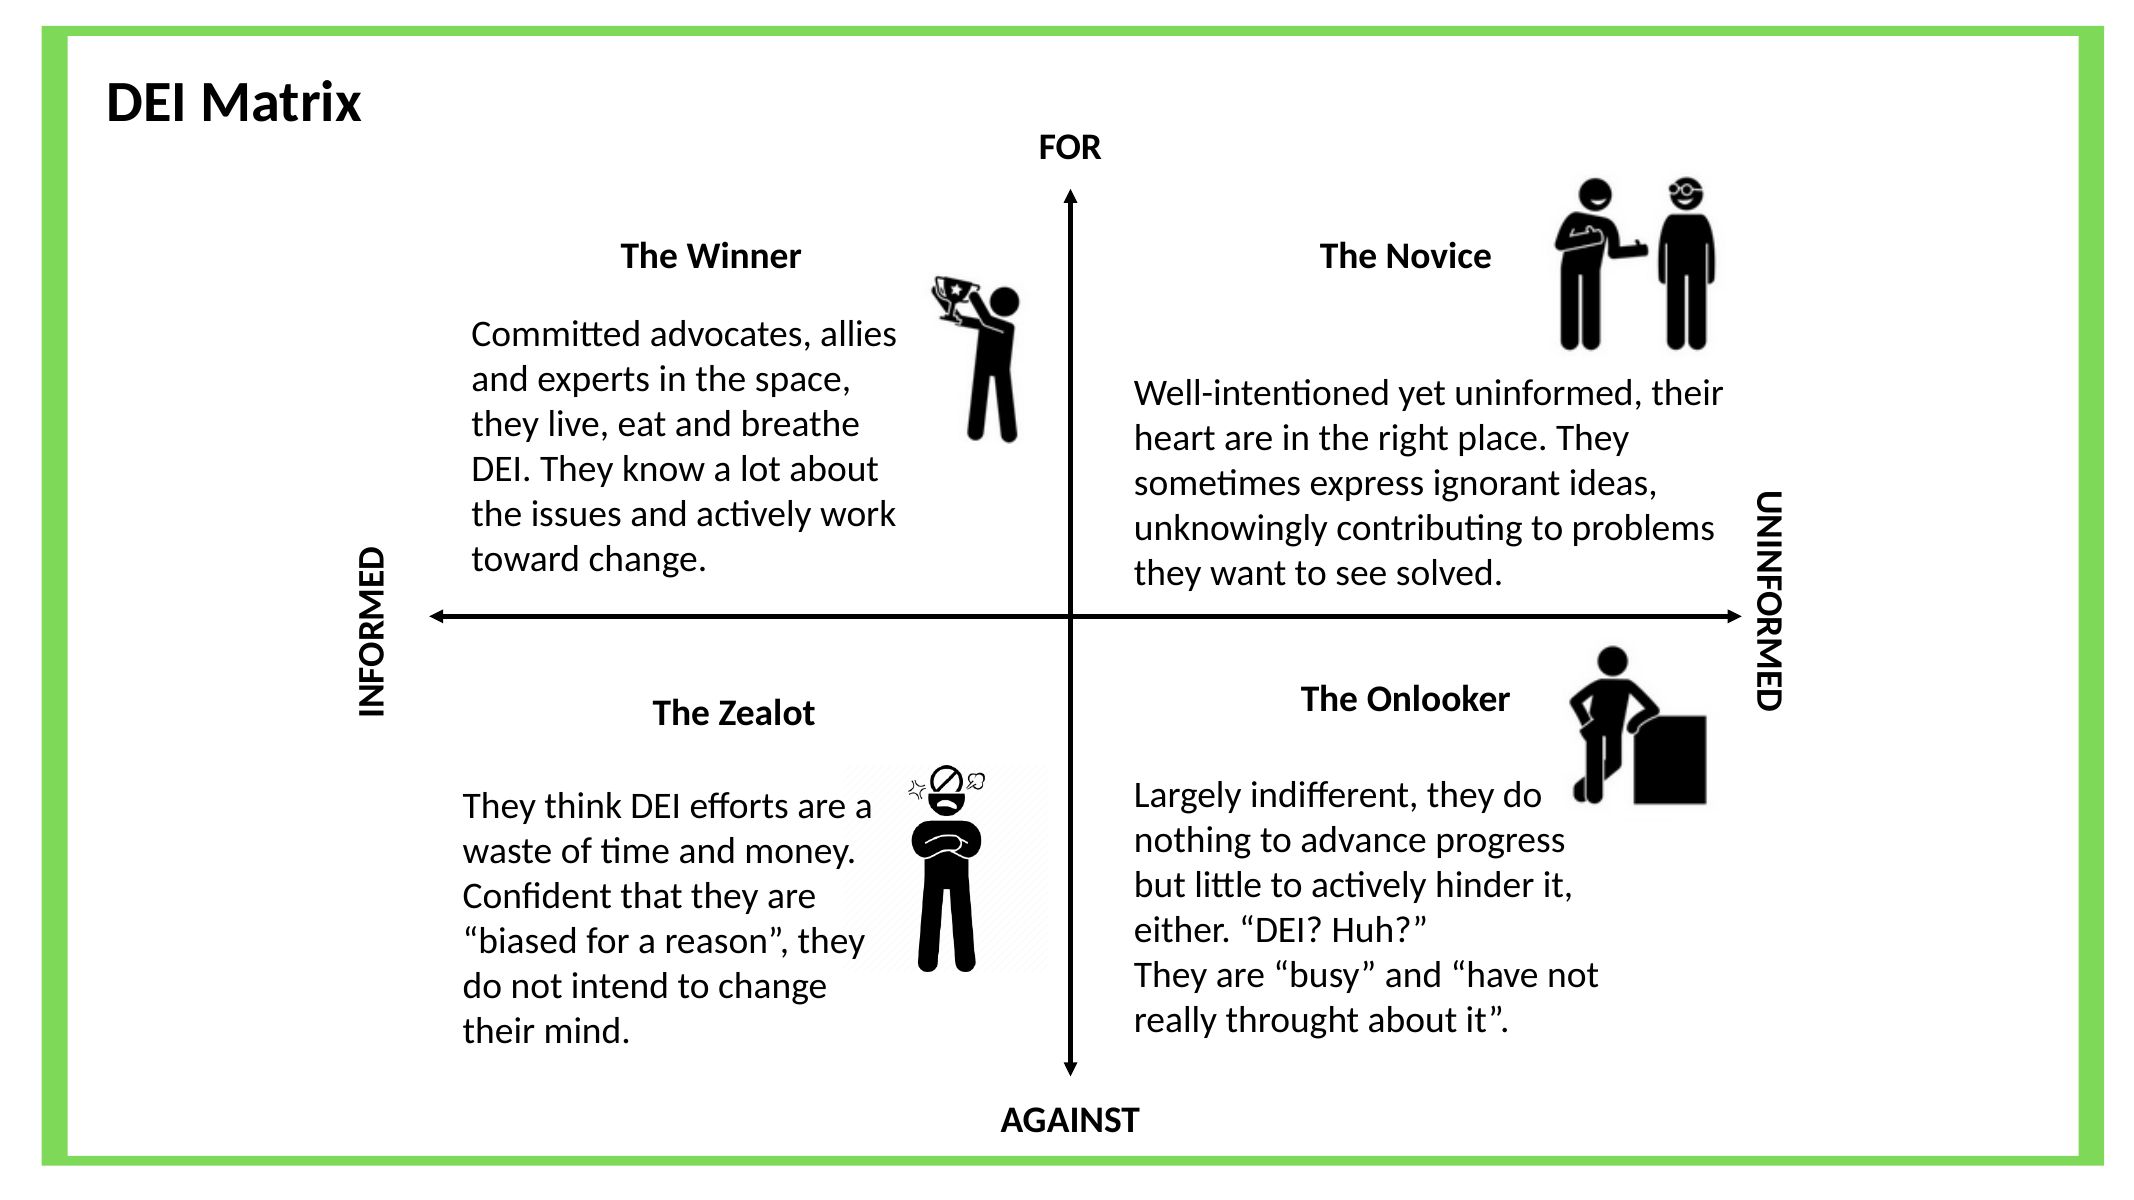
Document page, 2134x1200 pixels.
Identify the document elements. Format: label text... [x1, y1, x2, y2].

text_box The Onlooker [1249, 666, 1556, 727]
text_box DEI Matrix [91, 55, 1487, 141]
text_box FOR [914, 114, 1227, 175]
picture [842, 765, 1050, 972]
text_box Largely indifferent, they do nothing to advance progress but little to actively hinder it, either. “DEI? Huh?” They are “busy” and “have not really throught about it”. [1118, 762, 1641, 1047]
text_box AGAINST [914, 1087, 1227, 1148]
text_box The Novice [1249, 223, 1537, 283]
text_box The Zealot [578, 680, 891, 740]
text_box They think DEI efforts are a waste of time and money. Confident that they are “biased for a reason”, they do not intend to change their mind. [447, 773, 917, 1059]
text_box [41, 25, 2105, 1166]
picture [1561, 627, 1721, 822]
text_box Well-intentioned yet uninformed, their heart are in the right place. They sometimes express ignorant ideas, unknowingly contributing to problems they want to see solved. [1118, 360, 1751, 601]
text_box Committed advocates, allies and experts in the space, they live, eat and breathe DEI. They know a lot about the issues and actively work toward change. [456, 301, 925, 587]
picture [910, 272, 1052, 444]
text_box The Winner [555, 223, 868, 283]
text_box INFORMED [338, 476, 399, 789]
picture [1542, 168, 1741, 357]
text_box UNINFORMED [1742, 444, 1803, 758]
